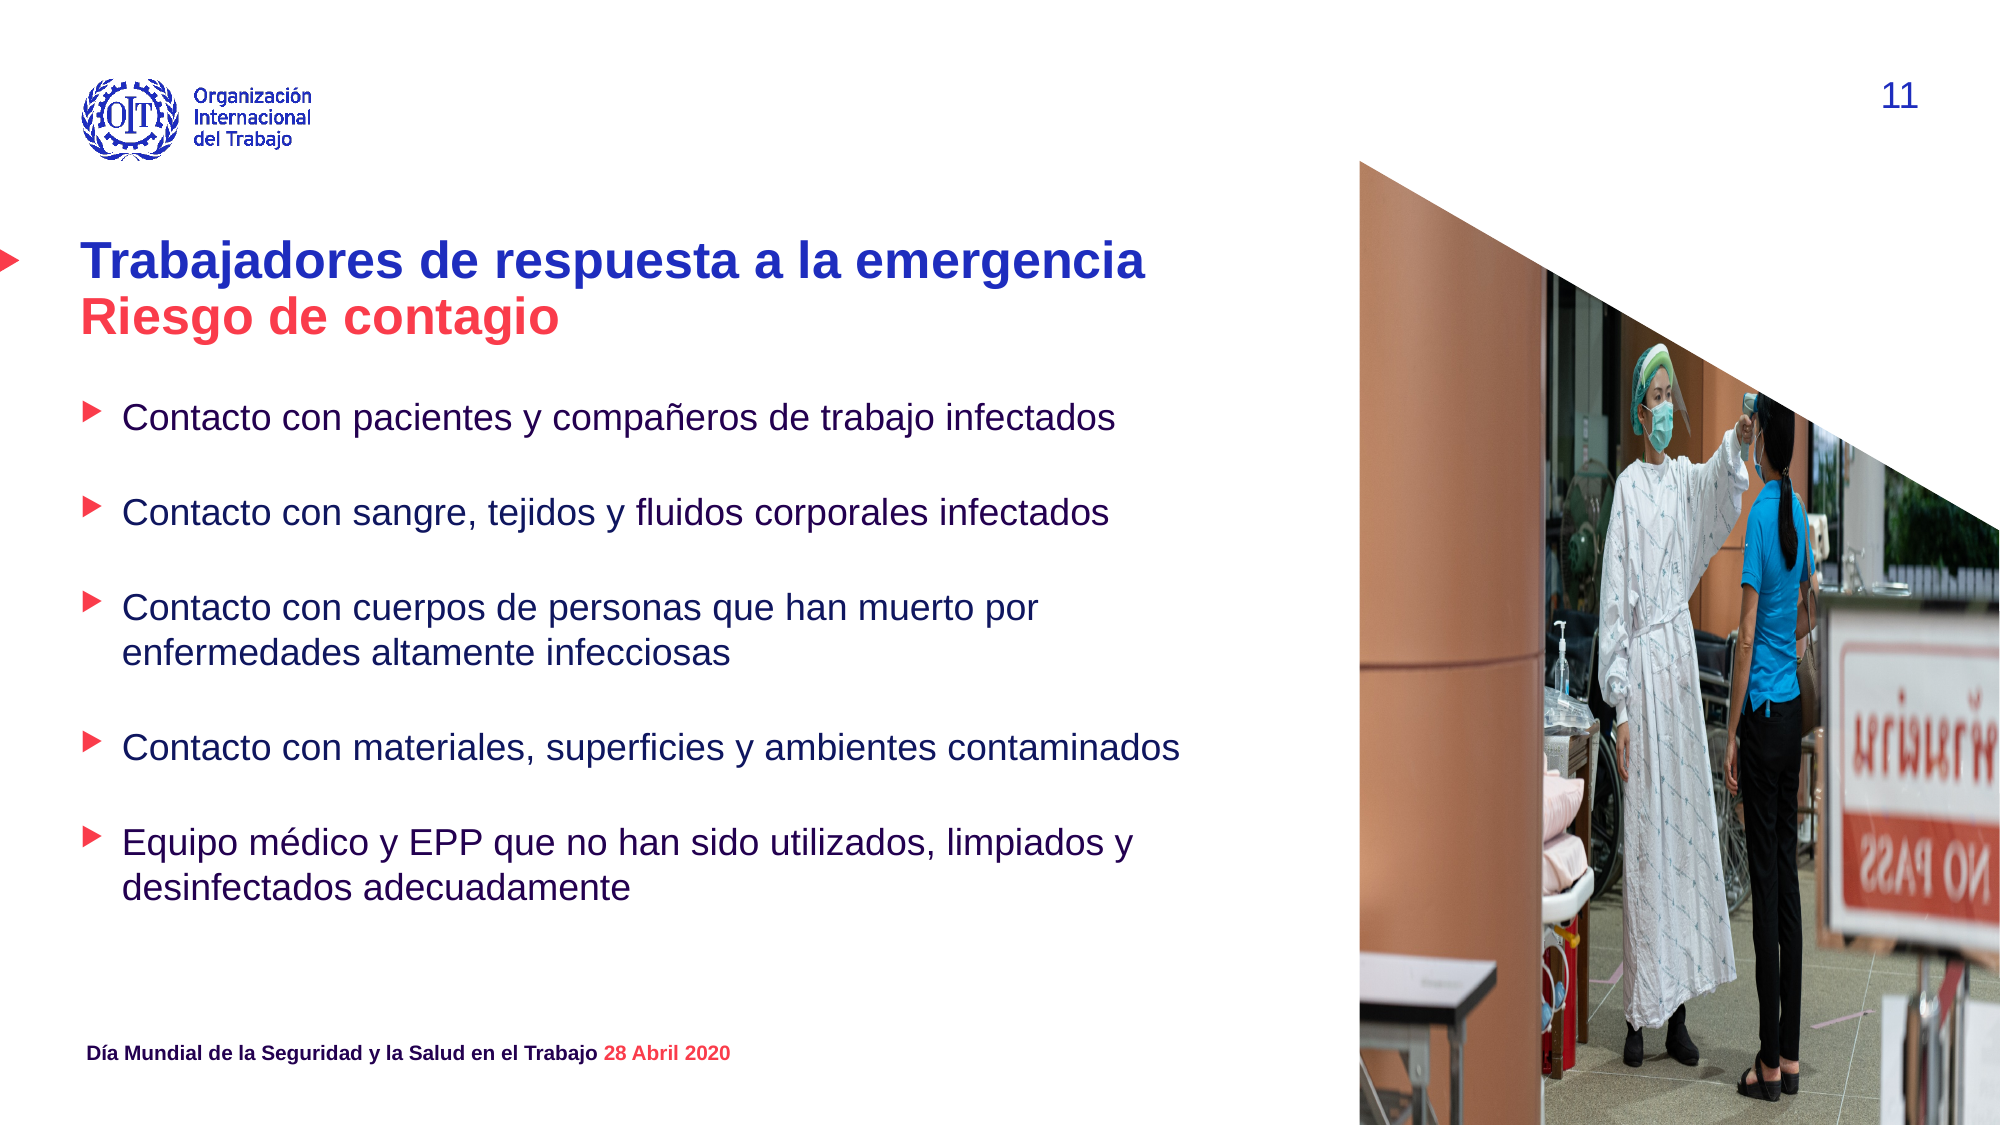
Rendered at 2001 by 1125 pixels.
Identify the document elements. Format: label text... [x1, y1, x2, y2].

picture [79, 78, 311, 161]
footer Día Mundial de la Seguridad y la Salud en el Trabajo 28 Abril 2020 [80, 1039, 1000, 1070]
list Contacto con pacientes y compañeros de trabajo infectados Contacto con sangre, tejidos y fluidos corporales infectados Contacto con cuerpos de personas que han muerto por enfermedades altamente infecciosas Contacto con materiales, superficies y ambientes contaminados Equipo médico y EPP que no han sido utilizados, limpiados y desinfectados adecuadamente [80, 392, 1280, 965]
picture [1359, 160, 2000, 1125]
title Trabajadores de respuesta a la emergencia Riesgo de contagio [80, 233, 1359, 352]
slide_number 11 [1830, 70, 1920, 119]
